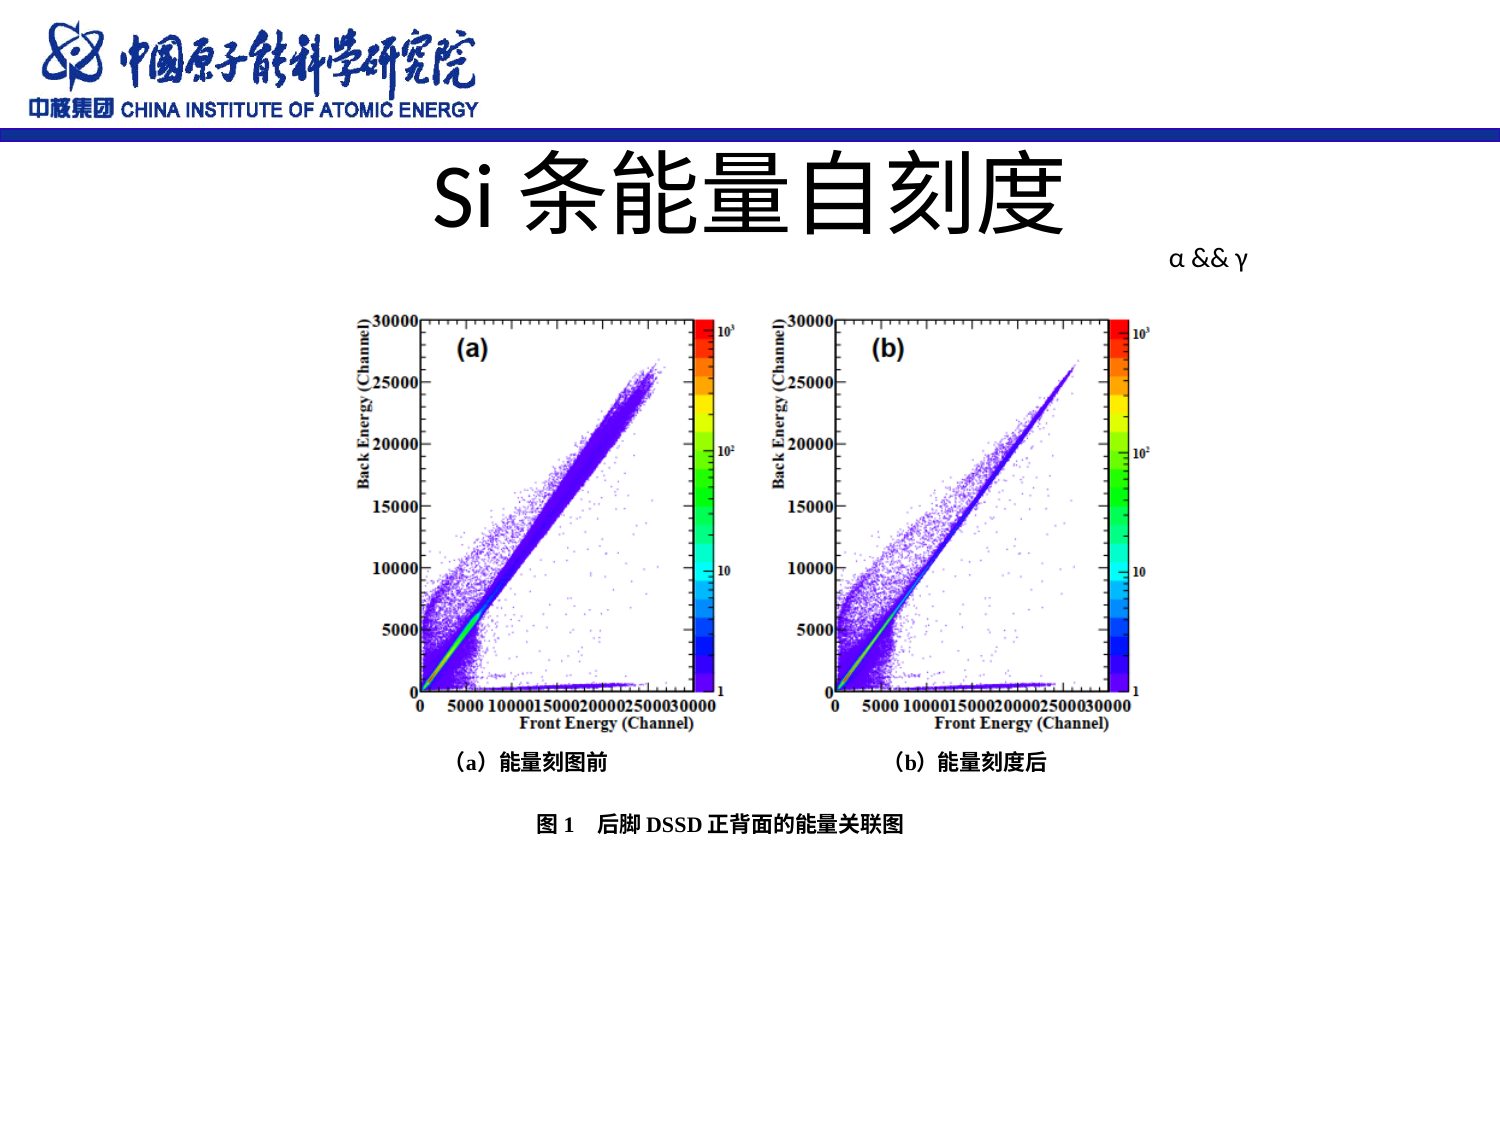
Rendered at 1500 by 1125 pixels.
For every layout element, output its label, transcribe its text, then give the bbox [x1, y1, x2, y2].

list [347, 304, 1153, 734]
text_box α && γ [1154, 232, 1286, 281]
title Si条能量自刻度 [75, 128, 1425, 317]
picture [0, 0, 516, 176]
picture [287, 734, 1153, 841]
